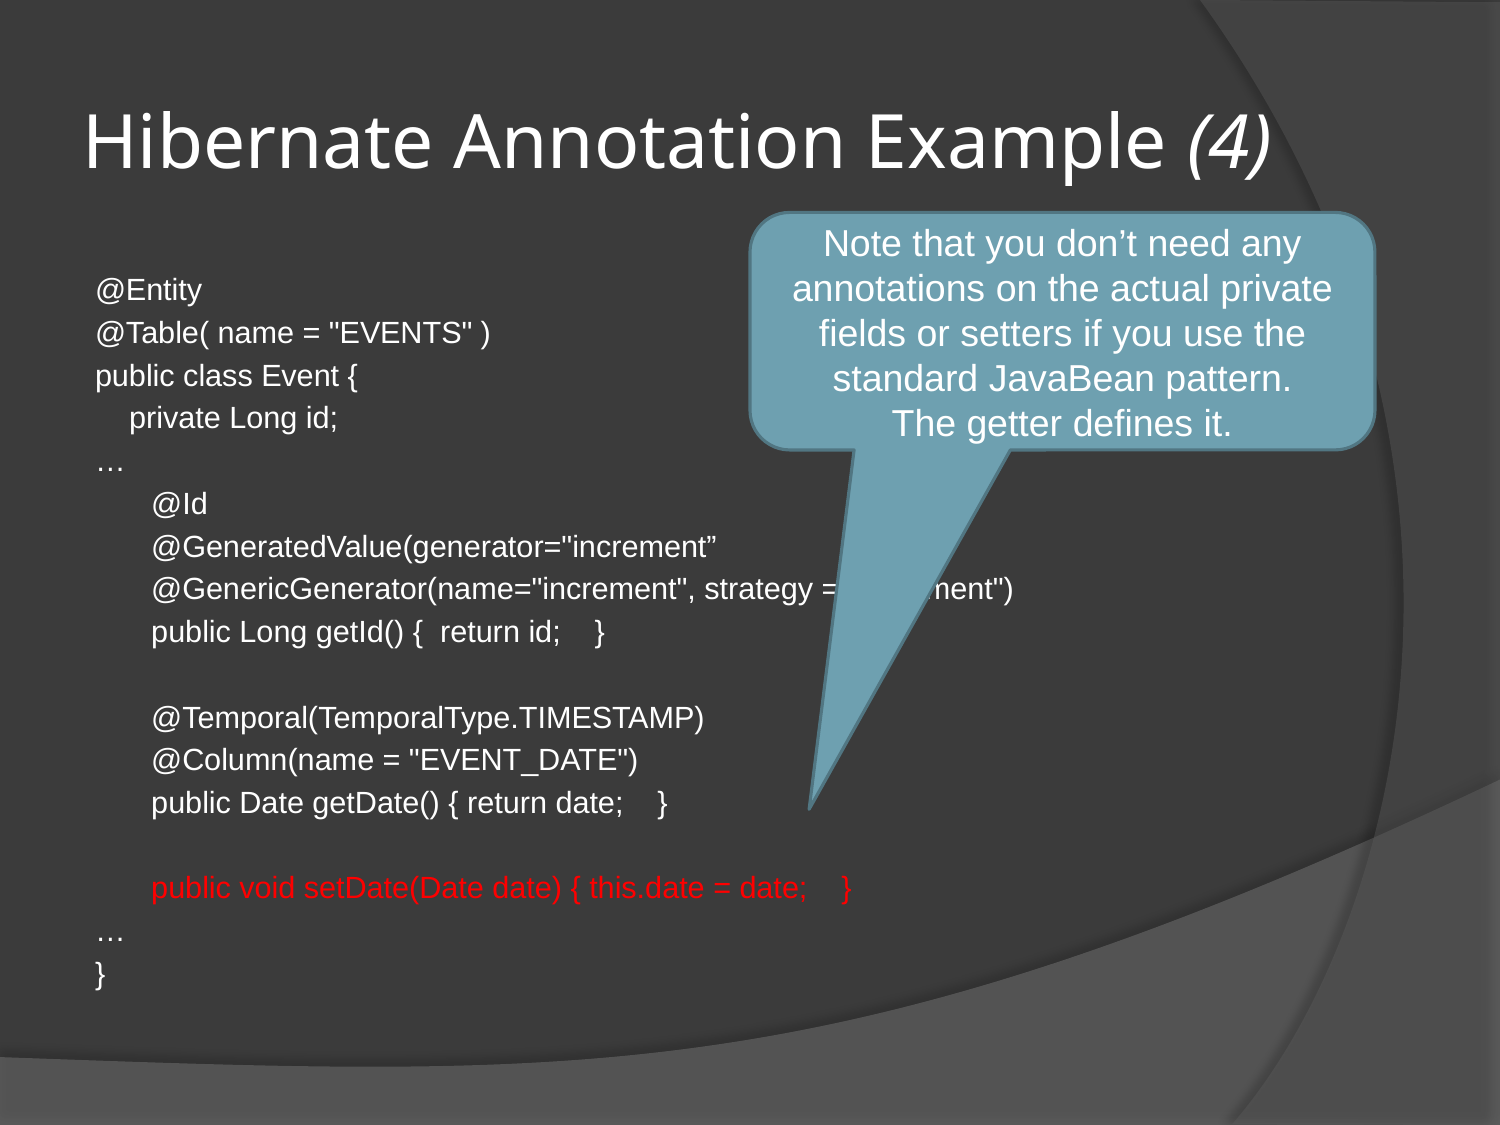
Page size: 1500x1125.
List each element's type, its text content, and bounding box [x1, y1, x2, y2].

list @Entity @Table( name = "EVENTS" ) public class Event { private Long id; … @Id @GeneratedValue(generator="increment” @GenericGenerator(name="increment", strategy = "increment") public Long getId() { return id; } @Temporal(TemporalType.TIMESTAMP) @Column(name = "EVENT_DATE") public Date getDate() { return date; } public void setDate(Date date) { this.date = date; } … } [75, 262, 1300, 1005]
title Hibernate Annotation Example (4) [75, 45, 1300, 233]
text_box Note that you don’t need any annotations on the actual private fields or setters if you use the standard JavaBean pattern. The getter defines it. [748, 210, 1377, 811]
